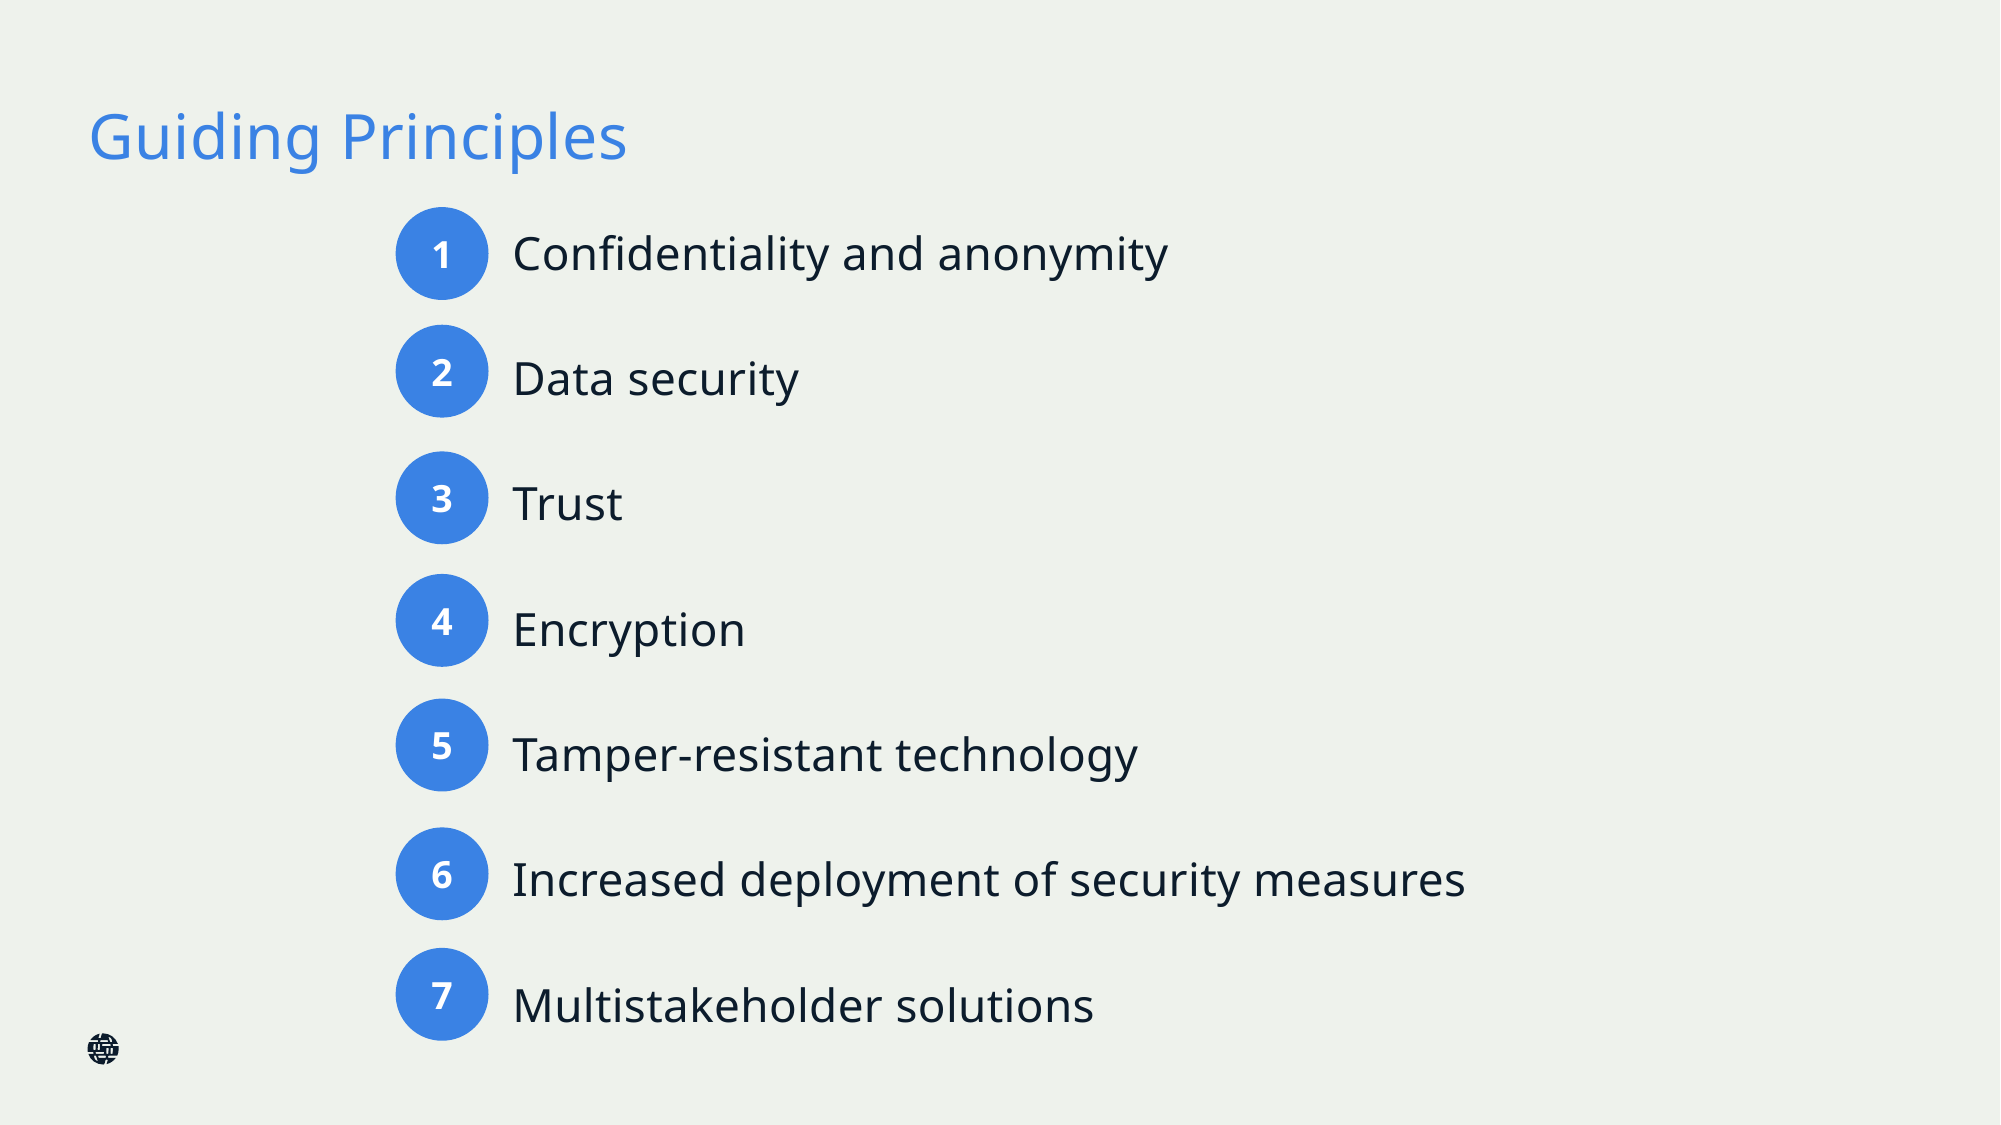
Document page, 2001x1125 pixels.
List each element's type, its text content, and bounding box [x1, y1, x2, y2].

title Guiding Principles [88, 93, 1914, 182]
text_box 4 [395, 573, 489, 667]
text_box 1 [395, 207, 489, 300]
list Confidentiality and anonymity Data security Trust Encryption Tamper-resistant technology Increased deployment of security measures Multistakeholder solutions [512, 216, 1914, 1083]
text_box 7 [395, 947, 489, 1041]
text_box 3 [395, 451, 489, 545]
text_box 2 [395, 324, 489, 418]
text_box 6 [395, 827, 489, 921]
text_box 5 [395, 698, 489, 792]
